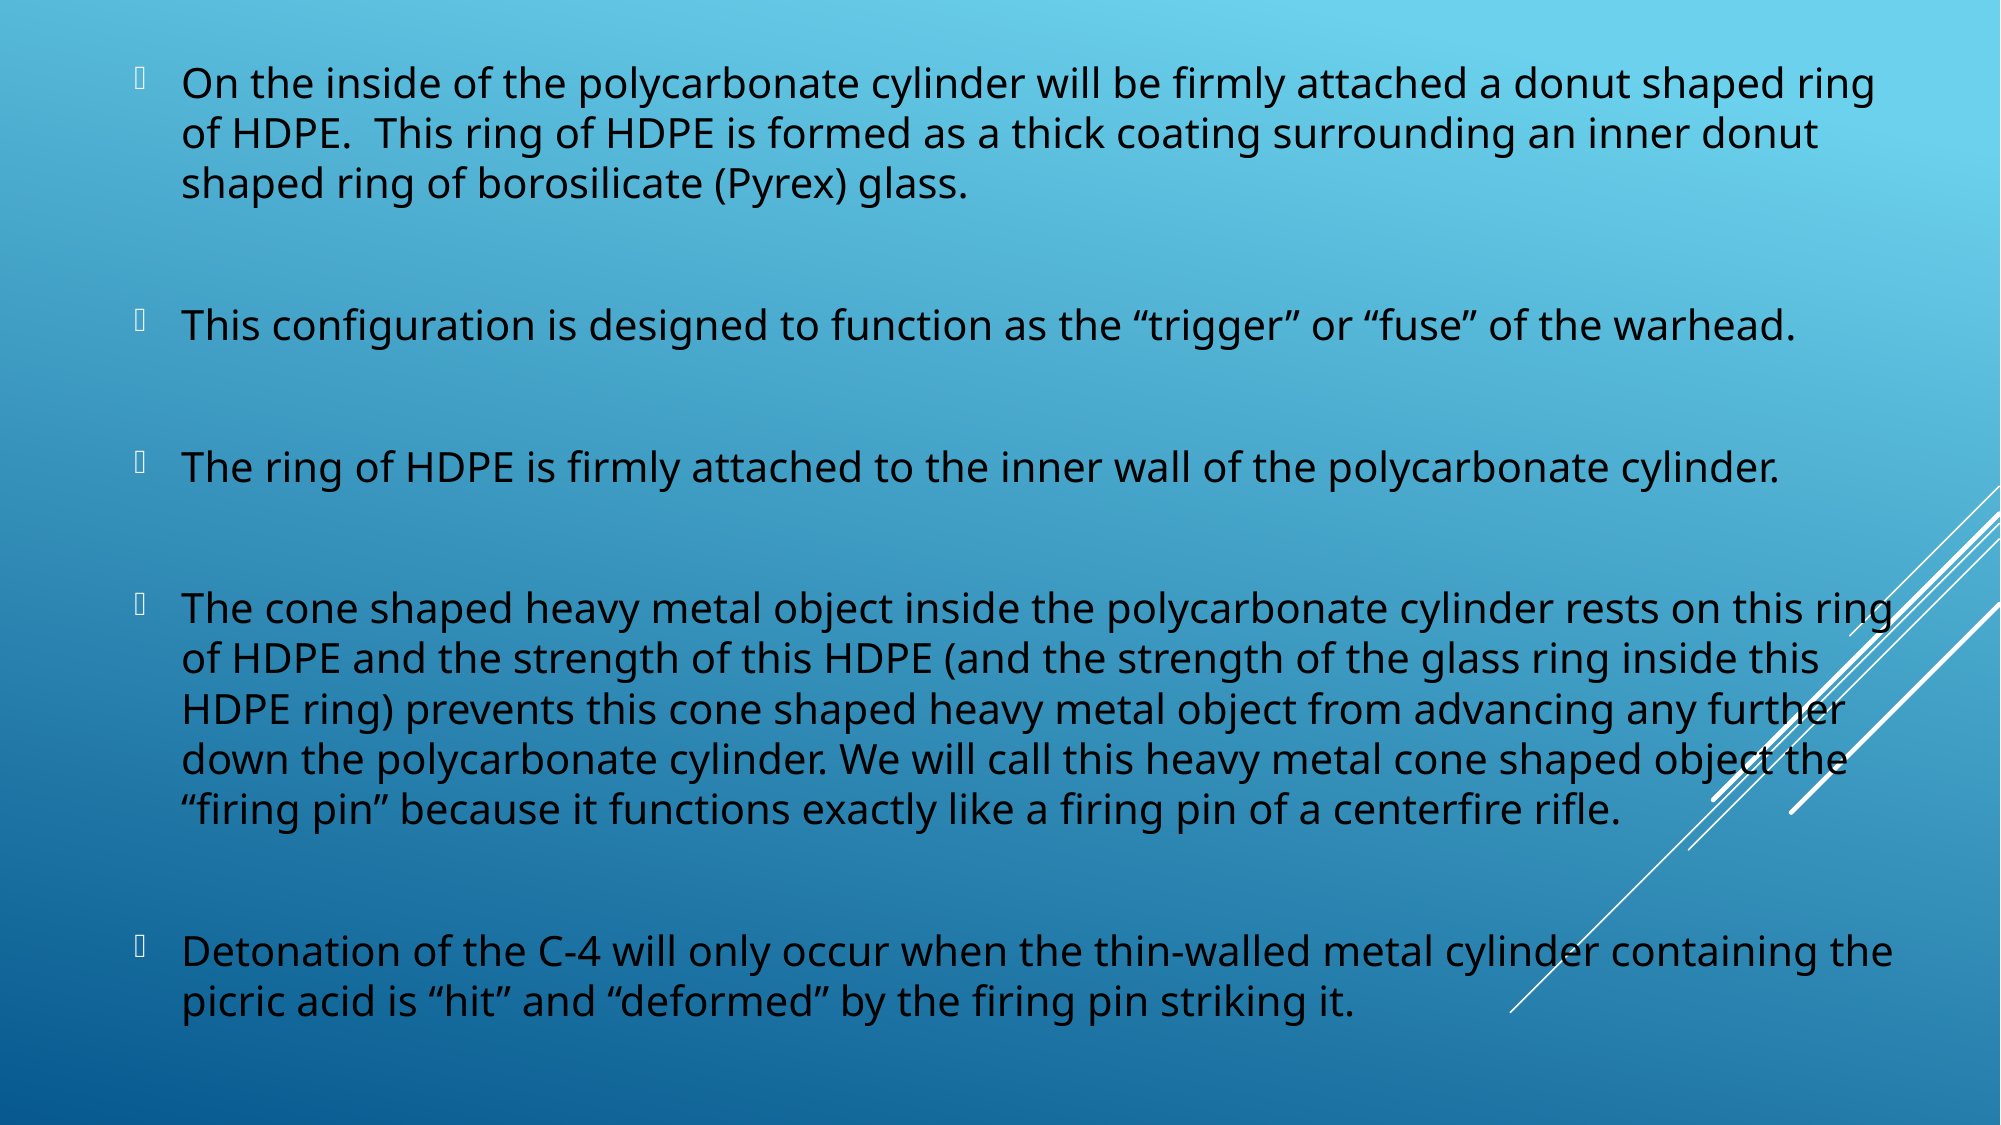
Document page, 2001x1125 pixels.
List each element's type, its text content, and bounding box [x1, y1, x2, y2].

list On the inside of the polycarbonate cylinder will be firmly attached a donut shaped ring of HDPE. This ring of HDPE is formed as a thick coating surrounding an inner donut shaped ring of borosilicate (Pyrex) glass. This configuration is designed to function as the “trigger” or “fuse” of the warhead. The ring of HDPE is firmly attached to the inner wall of the polycarbonate cylinder. The cone shaped heavy metal object inside the polycarbonate cylinder rests on this ring of HDPE and the strength of this HDPE (and the strength of the glass ring inside this HDPE ring) prevents this cone shaped heavy metal object from advancing any further down the polycarbonate cylinder. We will call this heavy metal cone shaped object the “firing pin” because it functions exactly like a firing pin of a centerfire rifle. Detonation of the C-4 will only occur when the thin-walled metal cylinder containing the picric acid is “hit” and “deformed” by the firing pin striking it. [119, 48, 1915, 1091]
